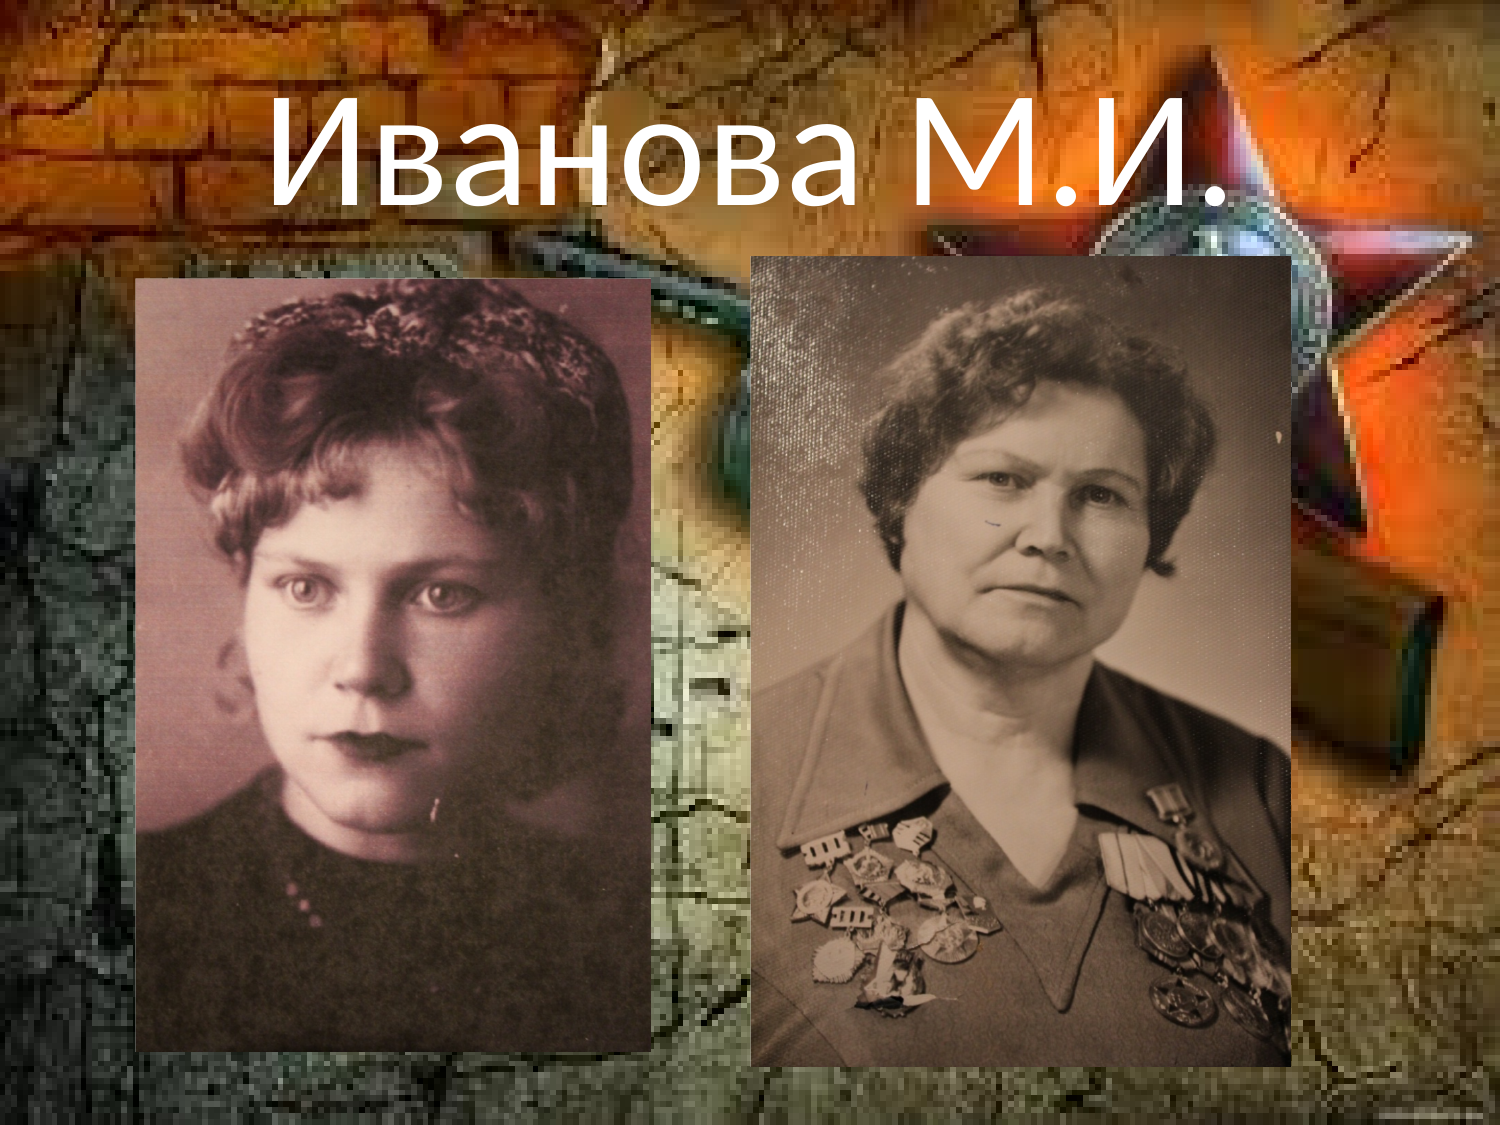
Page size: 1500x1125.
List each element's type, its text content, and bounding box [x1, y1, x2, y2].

picture [0, 0, 1500, 1125]
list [614, 390, 1427, 932]
title Иванова М.И. [75, 45, 1425, 233]
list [6, 407, 609, 923]
